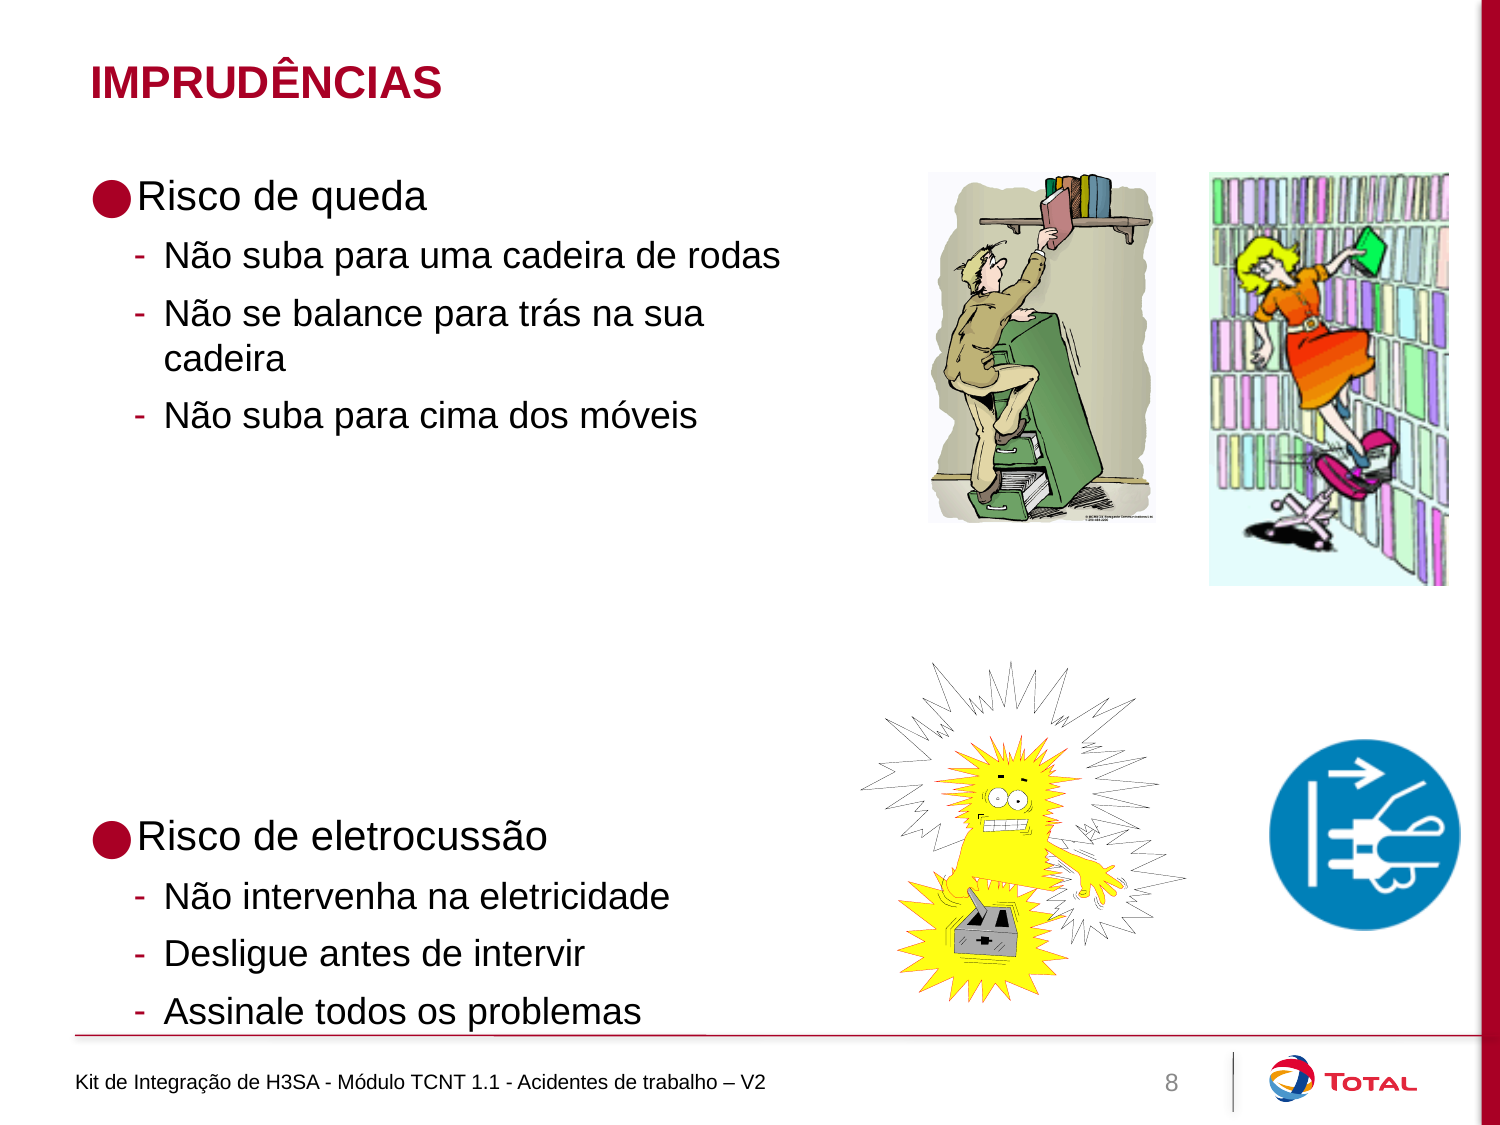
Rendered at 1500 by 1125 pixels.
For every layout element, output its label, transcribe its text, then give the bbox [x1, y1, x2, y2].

footer Kit de Integração de H3SA - Módulo TCNT 1.1 - Acidentes de trabalho – V2 [75, 1051, 988, 1112]
slide_number 8 [1074, 1051, 1194, 1112]
list Risco de queda Não suba para uma cadeira de rodas Não se balance para trás na sua cadeira Não suba para cima dos móveis Risco de eletrocussão Não intervenha na eletricidade Desligue antes de intervir Assinale todos os problemas [75, 160, 1424, 1012]
picture [1208, 172, 1449, 586]
picture [1269, 739, 1461, 931]
picture [928, 172, 1156, 523]
title Imprudências [75, 45, 1424, 126]
picture [1260, 1045, 1426, 1112]
picture [855, 656, 1191, 1008]
